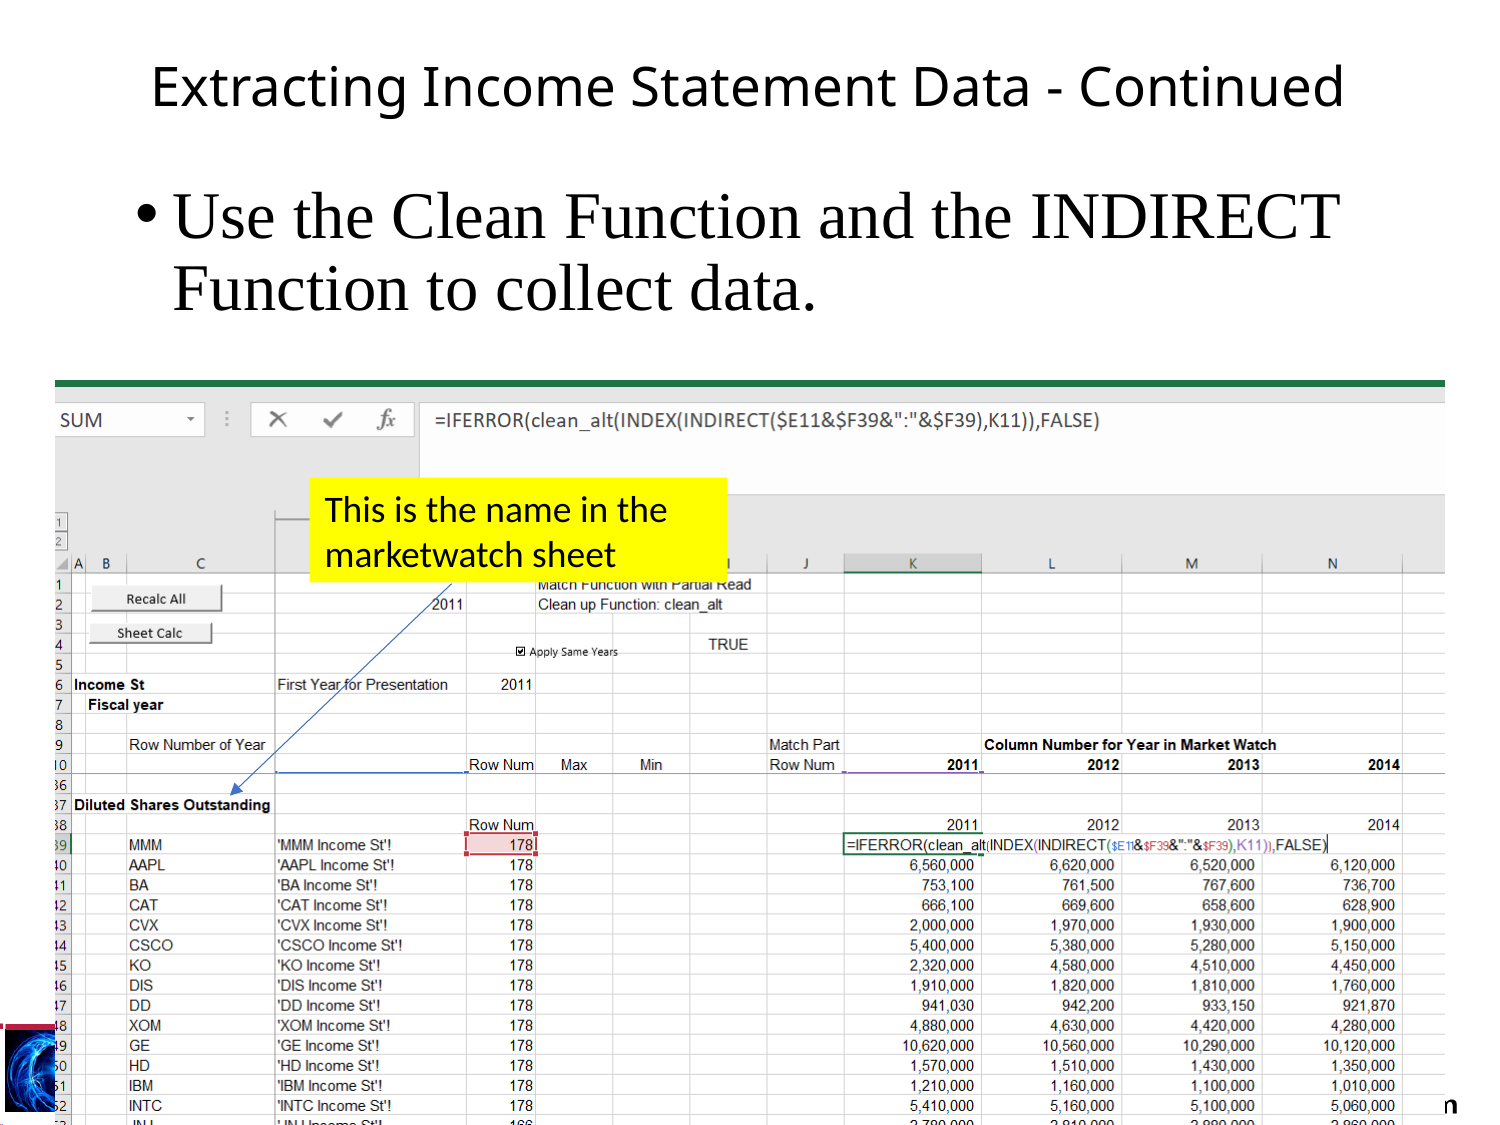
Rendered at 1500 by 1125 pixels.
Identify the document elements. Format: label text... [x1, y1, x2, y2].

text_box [229, 583, 452, 796]
picture [0, 380, 1467, 1125]
list Use the Clean Function and the INDIRECT Function to collect data. [120, 173, 1417, 380]
title Extracting Income Statement Data - Continued [120, 32, 1378, 146]
